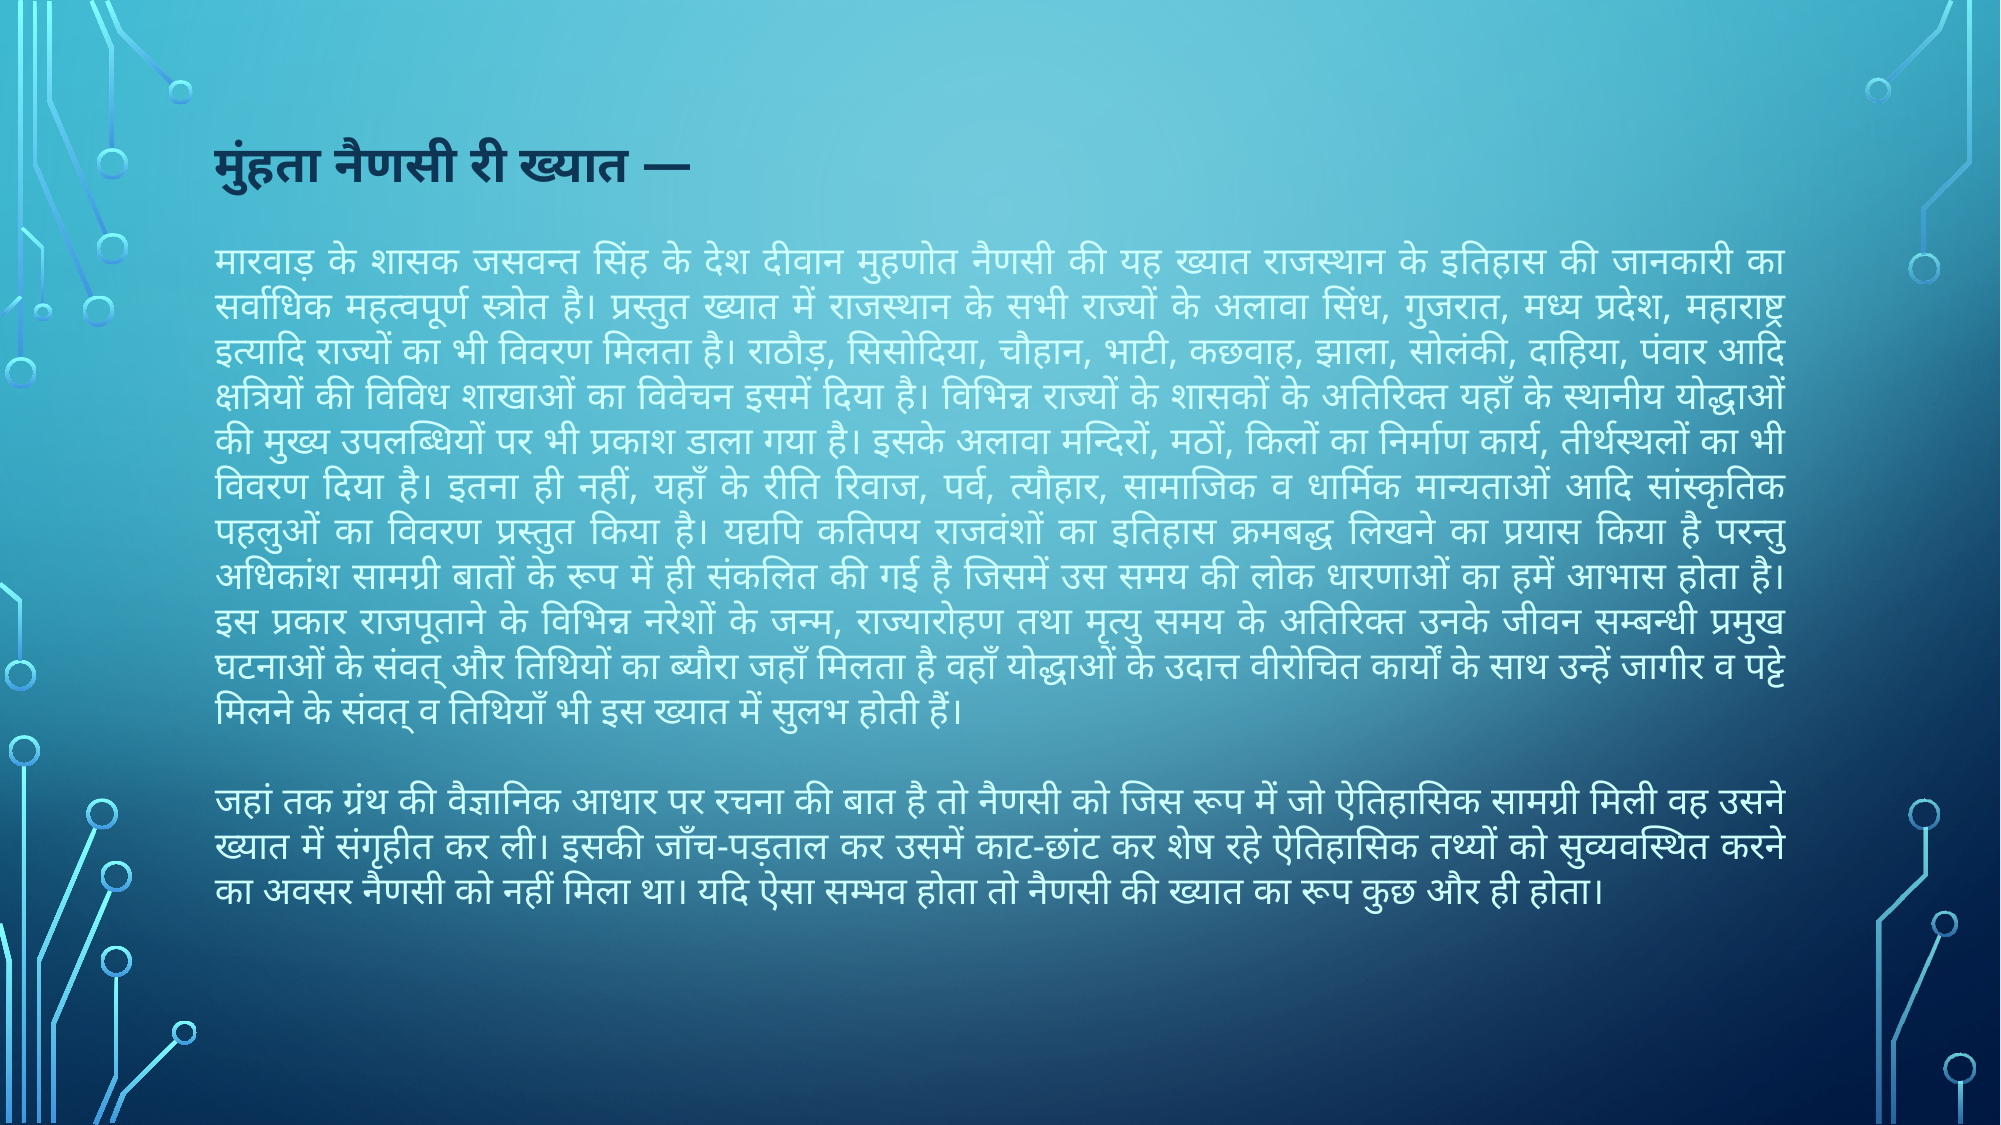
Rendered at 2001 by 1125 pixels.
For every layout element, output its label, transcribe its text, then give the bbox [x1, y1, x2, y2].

text_box मुंहता नैणसी री ख्यात — ‌‌‌मारवाड़ के शासक जसवन्त सिंह के देश दीवान मुहणोत नैणसी की यह ख्यात राजस्थान के इतिहास की जानकारी का सर्वाधिक महत्वपूर्ण स्त्रोत है। प्रस्तुत ख्यात में राजस्थान के सभी राज्यों के अलावा सिंध, गुजरात, मध्य प्रदेश, महाराष्ट्र इत्यादि राज्यों का भी विवरण मिलता है। राठौड़, सिसोदिया, चौहान, भाटी, कछवाह, झाला, सोलंकी, दाहिया, पंवार आदि क्षत्रियों की विविध शाखाओं का विवेचन इसमें दिया है। विभिन्न राज्यों के शासकों के अतिरिक्त यहाँ के स्थानीय योद्धाओं की मुख्य उपलब्धियों पर भी प्रकाश डाला गया है। इसके अलावा मन्दिरों, मठों, किलों का निर्माण कार्य, तीर्थस्थलों का भी विवरण दिया है। इतना ही नहीं, यहाँ के रीति रिवाज, पर्व, त्यौहार, सामाजिक व धार्मिक मान्यताओं आदि सांस्कृतिक पहलुओं का विवरण प्रस्तुत किया है। यद्यपि कतिपय राजवंशों का इतिहास क्रमबद्ध लिखने का प्रयास किया है परन्तु अधिकांश सामग्री बातों के रूप में ही संकलित की गई है जिसमें उस समय की लोक धारणाओं का हमें आभास होता है। इस प्रकार राजपूताने के विभिन्न नरेशों के जन्म, राज्यारोहण तथा मृत्यु समय के अतिरिक्त उनके जीवन सम्बन्धी प्रमुख घटनाओं के संवत् और तिथियों का ब्यौरा जहाँ मिलता है वहाँ योद्धाओं के उदात्त वीरोचित कार्यों के साथ उन्हें जागीर व पट्टे मिलने के संवत् व तिथियाँ भी इस ख्यात में सुलभ होती हैं। जहां तक ग्रंथ की वैज्ञानिक आधार पर रचना की बात है तो नैणसी को जिस रूप में जो ऐतिहासिक सामग्री मिली वह उसने ख्यात में संगृहीत कर ली। इसकी जाँच-पड़ताल कर उसमें काट-छांट कर शेष रहे ऐतिहासिक तथ्यों को सुव्यवस्थित करने का अवसर नैणसी को नहीं मिला था। यदि ऐसा सम्भव होता तो नैणसी की ख्यात का रूप कुछ और ही होता। [200, 124, 1800, 1010]
